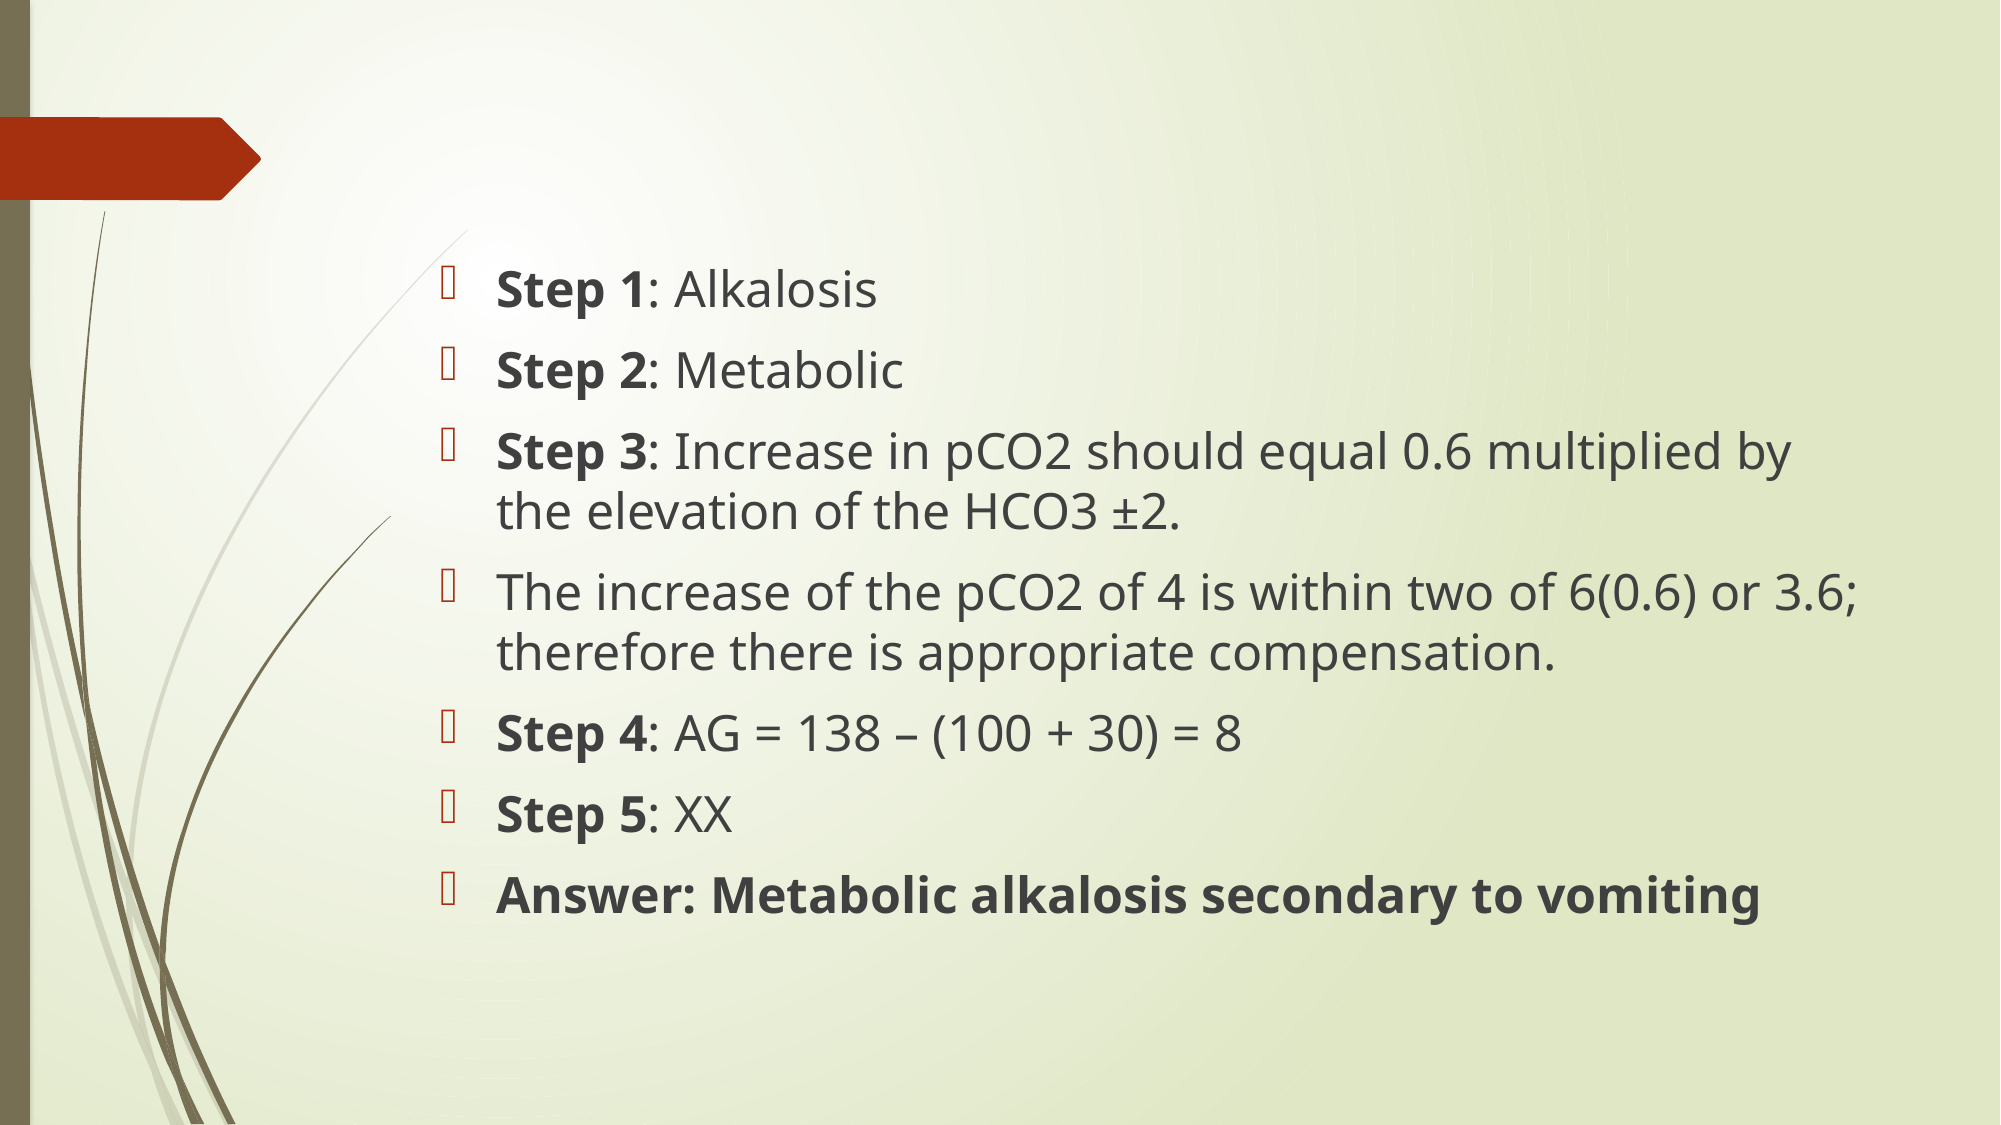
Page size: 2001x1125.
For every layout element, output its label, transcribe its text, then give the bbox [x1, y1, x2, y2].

list Step 1: Alkalosis Step 2: Metabolic Step 3: Increase in pCO2 should equal 0.6 multiplied by the elevation of the HCO3 ±2. The increase of the pCO2 of 4 is within two of 6(0.6) or 3.6; therefore there is appropriate compensation. Step 4: AG = 138 – (100 + 30) = 8 Step 5: XX Answer: Metabolic alkalosis secondary to vomiting [424, 250, 1888, 970]
